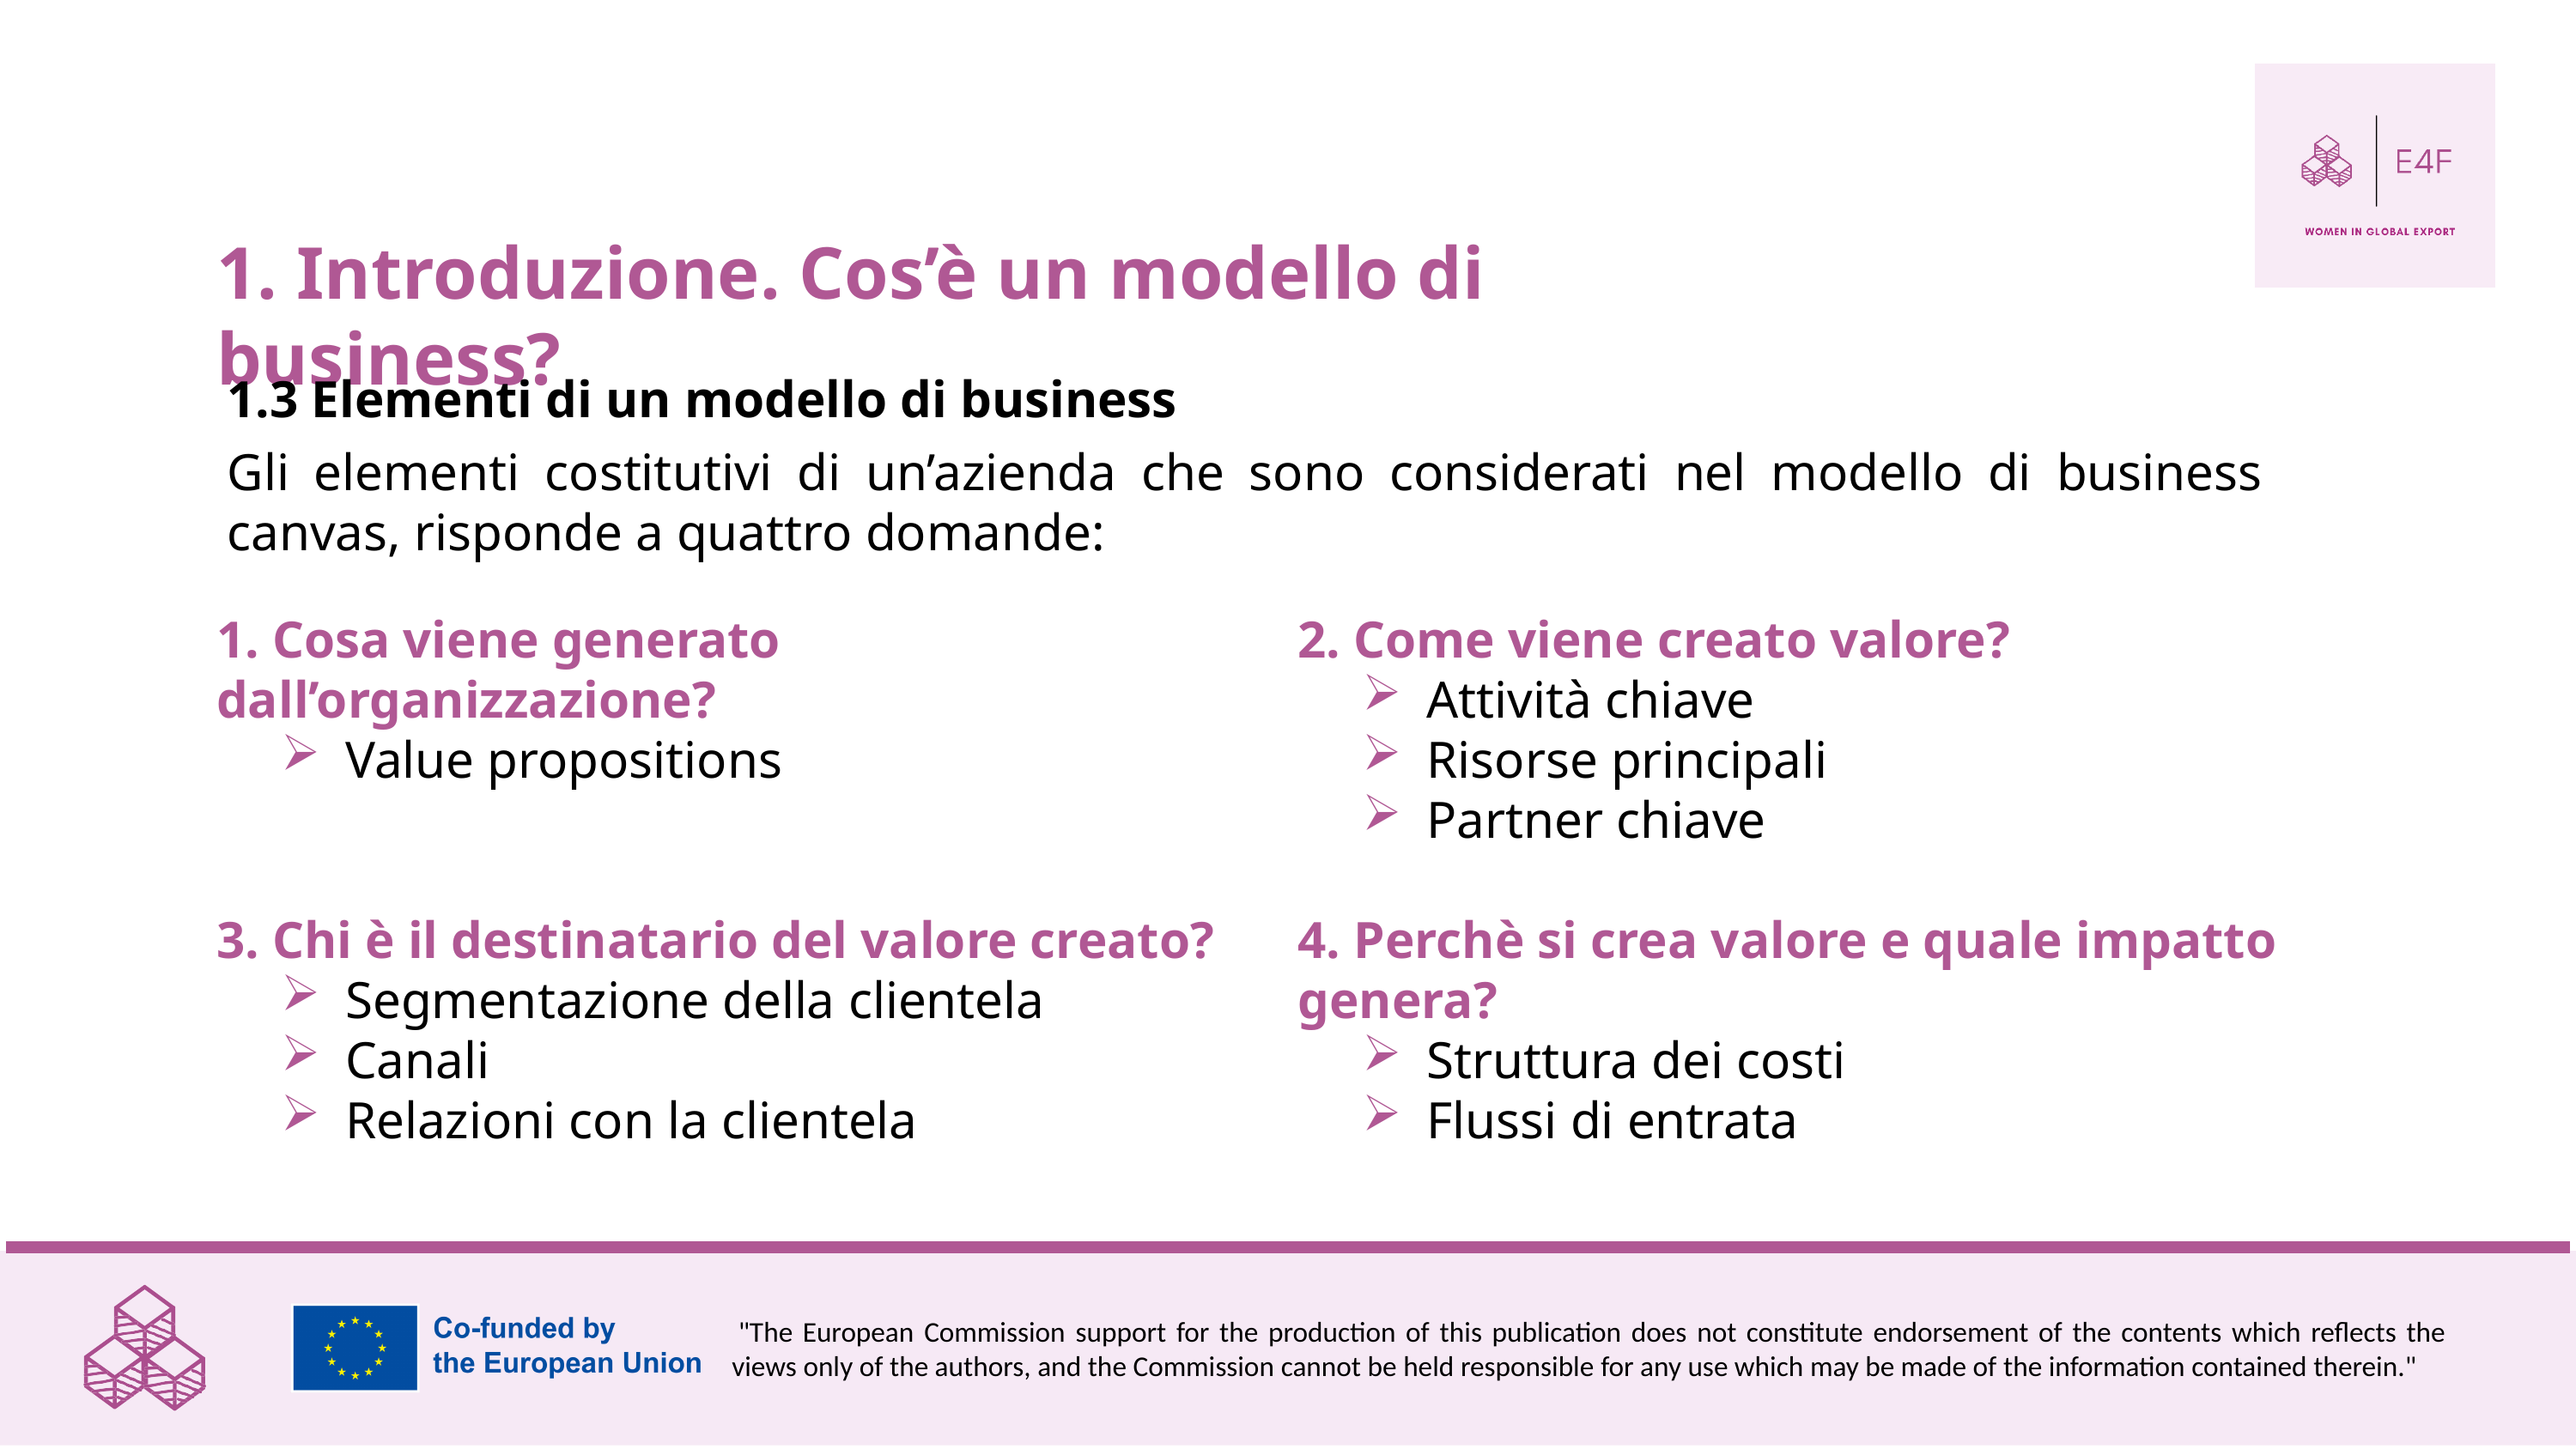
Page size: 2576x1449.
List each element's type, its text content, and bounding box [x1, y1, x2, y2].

text_box 1. Introduzione. Cos’è un modello di business? [204, 221, 1782, 406]
text_box 1.3 Elementi di un modello di business [214, 361, 1629, 434]
text_box 1. Cosa viene generato dall’organizzazione? Value propositions 3. Chi è il destinatario del valore creato? Segmentazione della clientela Canali Relazioni con la clientela [204, 602, 1278, 1155]
picture [83, 1364, 206, 1403]
picture [288, 1300, 732, 1396]
picture [161, 1341, 176, 1351]
picture [113, 1315, 176, 1351]
text_box Gli elementi costitutivi di un’azienda che sono considerati nel modello di business canvas, risponde a quattro domande: [214, 434, 2275, 567]
picture [2254, 64, 2495, 288]
text_box 2. Come viene creato valore? Attività chiave Risorse principali Partner chiave 4. Perchè si crea valore e quale impatto genera? Struttura dei costi Flussi di entrata [1285, 602, 2445, 1155]
